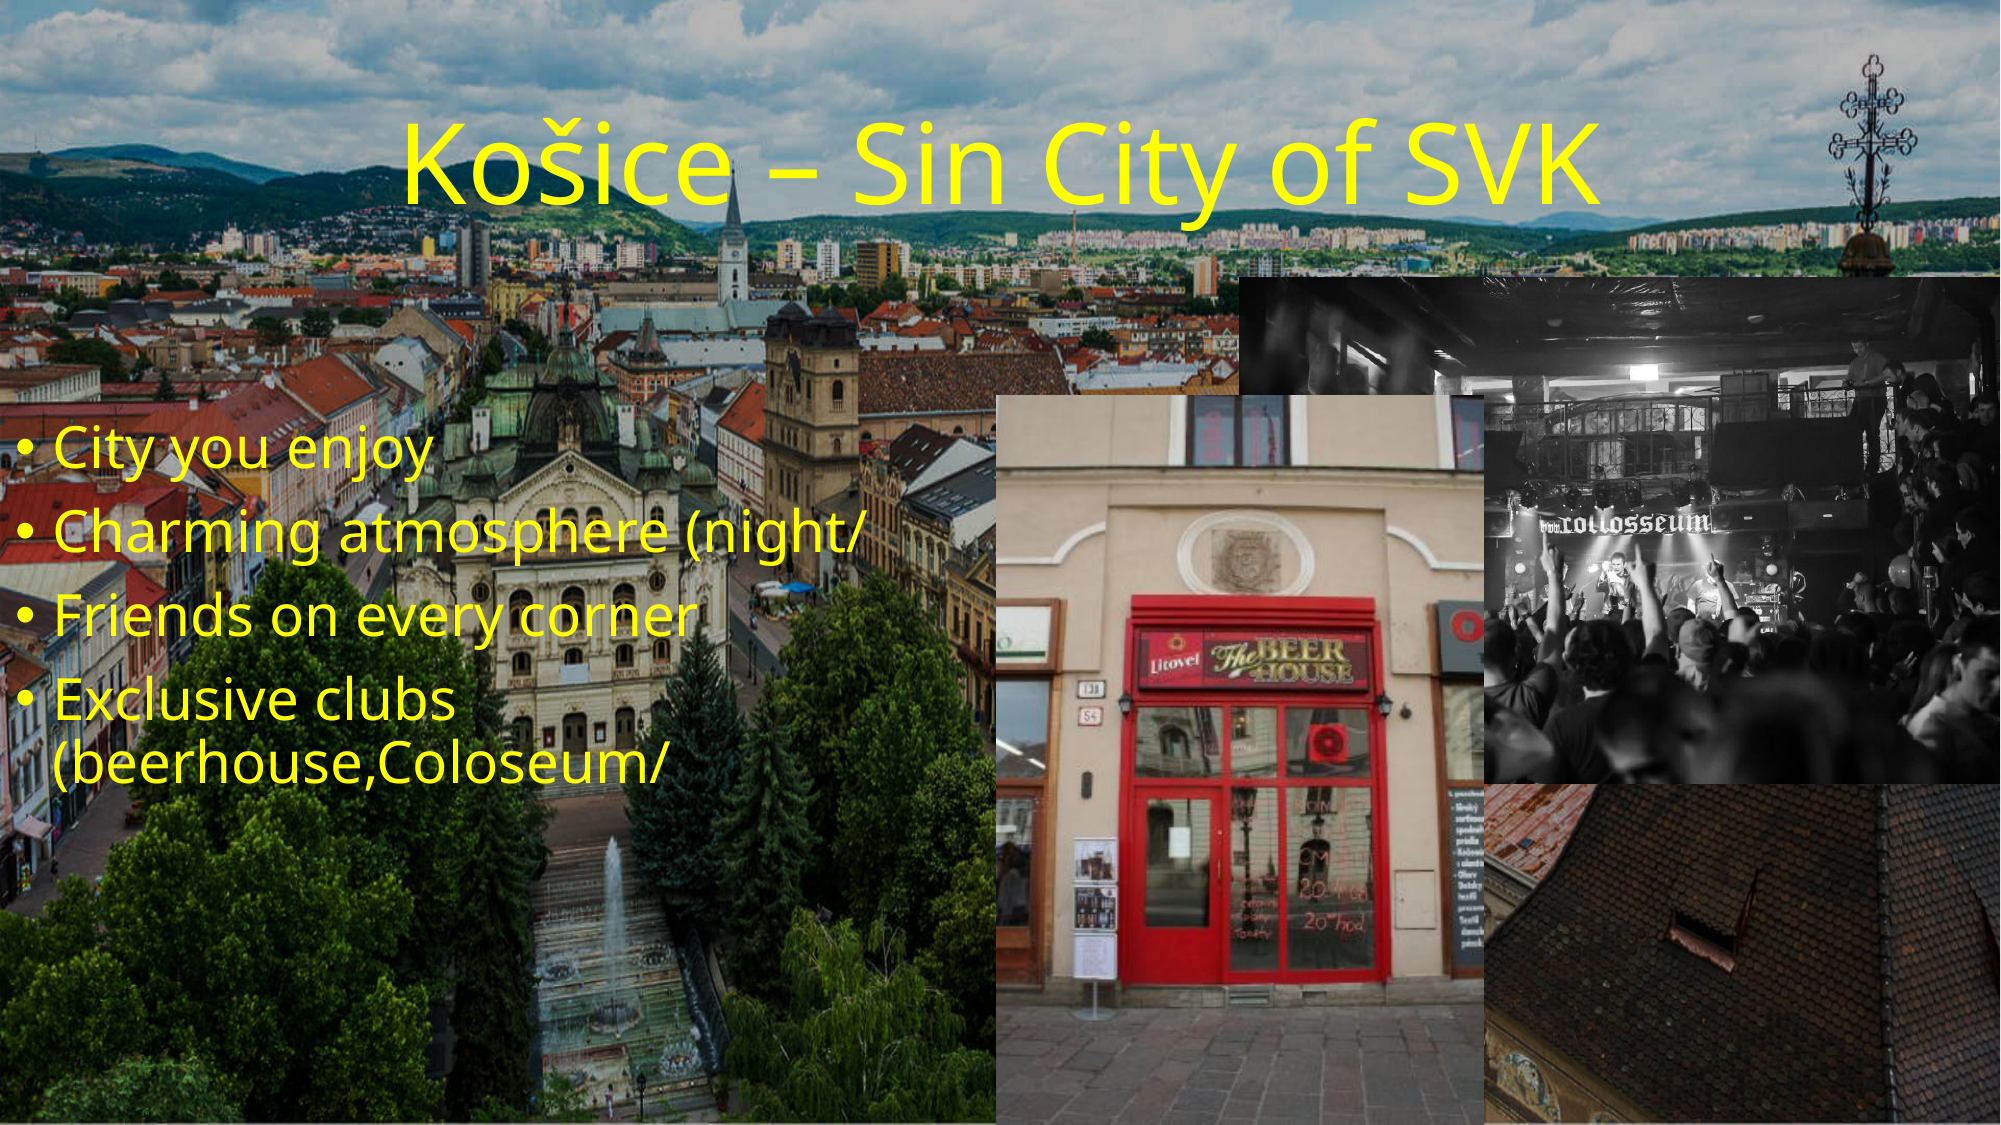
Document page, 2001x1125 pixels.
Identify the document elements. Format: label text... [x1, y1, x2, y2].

list City you enjoy Charming atmosphere (night/ Friends on every corner Exclusive clubs (beerhouse,Coloseum/ [0, 410, 900, 1016]
title Košice – Sin City of SVK [137, 59, 1863, 278]
picture [0, 0, 2001, 1125]
